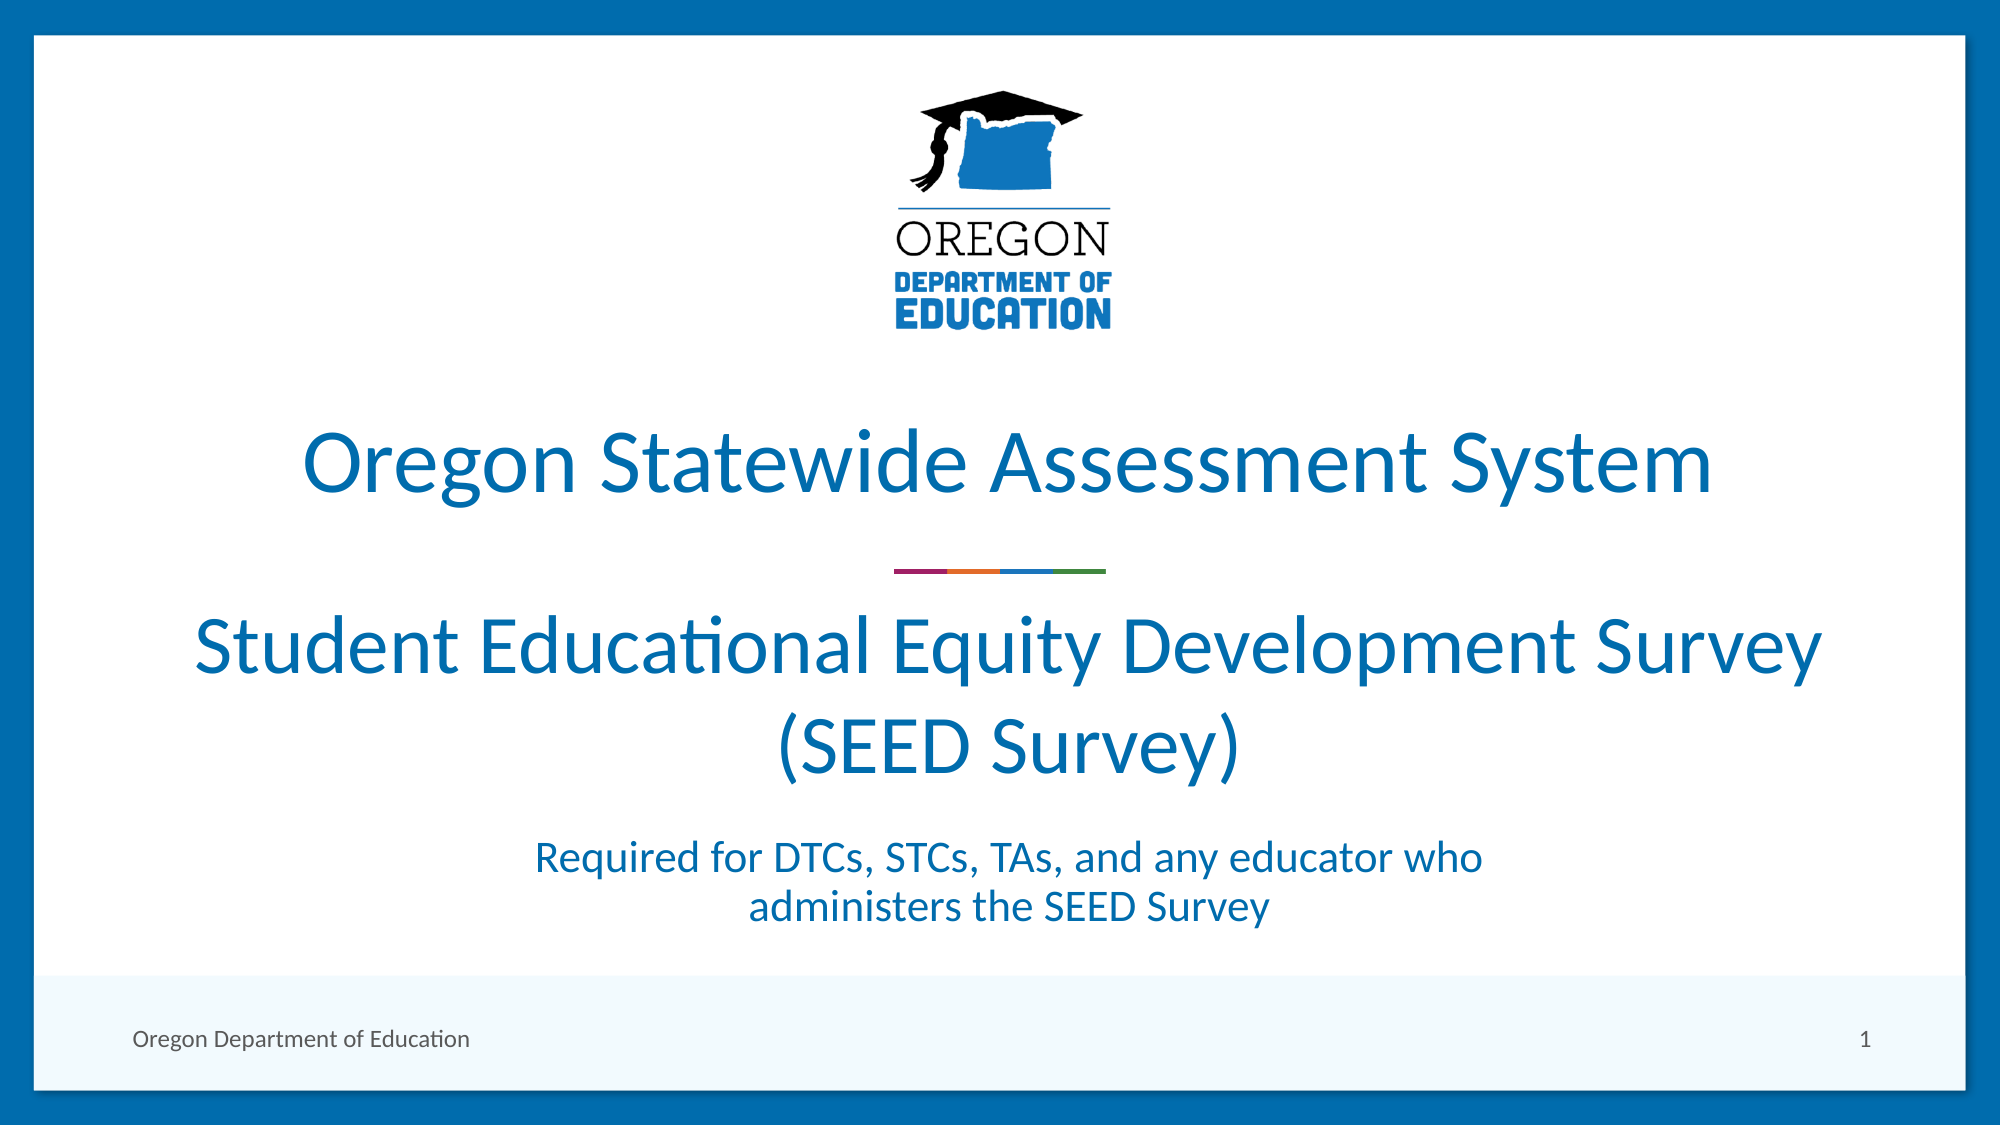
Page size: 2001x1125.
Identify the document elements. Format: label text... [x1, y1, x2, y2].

picture [825, 35, 1175, 391]
subtitle Required for DTCs, STCs, TAs, and any educator who administers the SEED Survey [435, 826, 1583, 941]
slide_number 1 [1412, 1007, 1887, 1068]
title Oregon Statewide Assessment System Student Educational Equity Development Survey (SEED Survey) [83, 487, 1936, 799]
footer Oregon Department of Education [117, 1007, 588, 1068]
